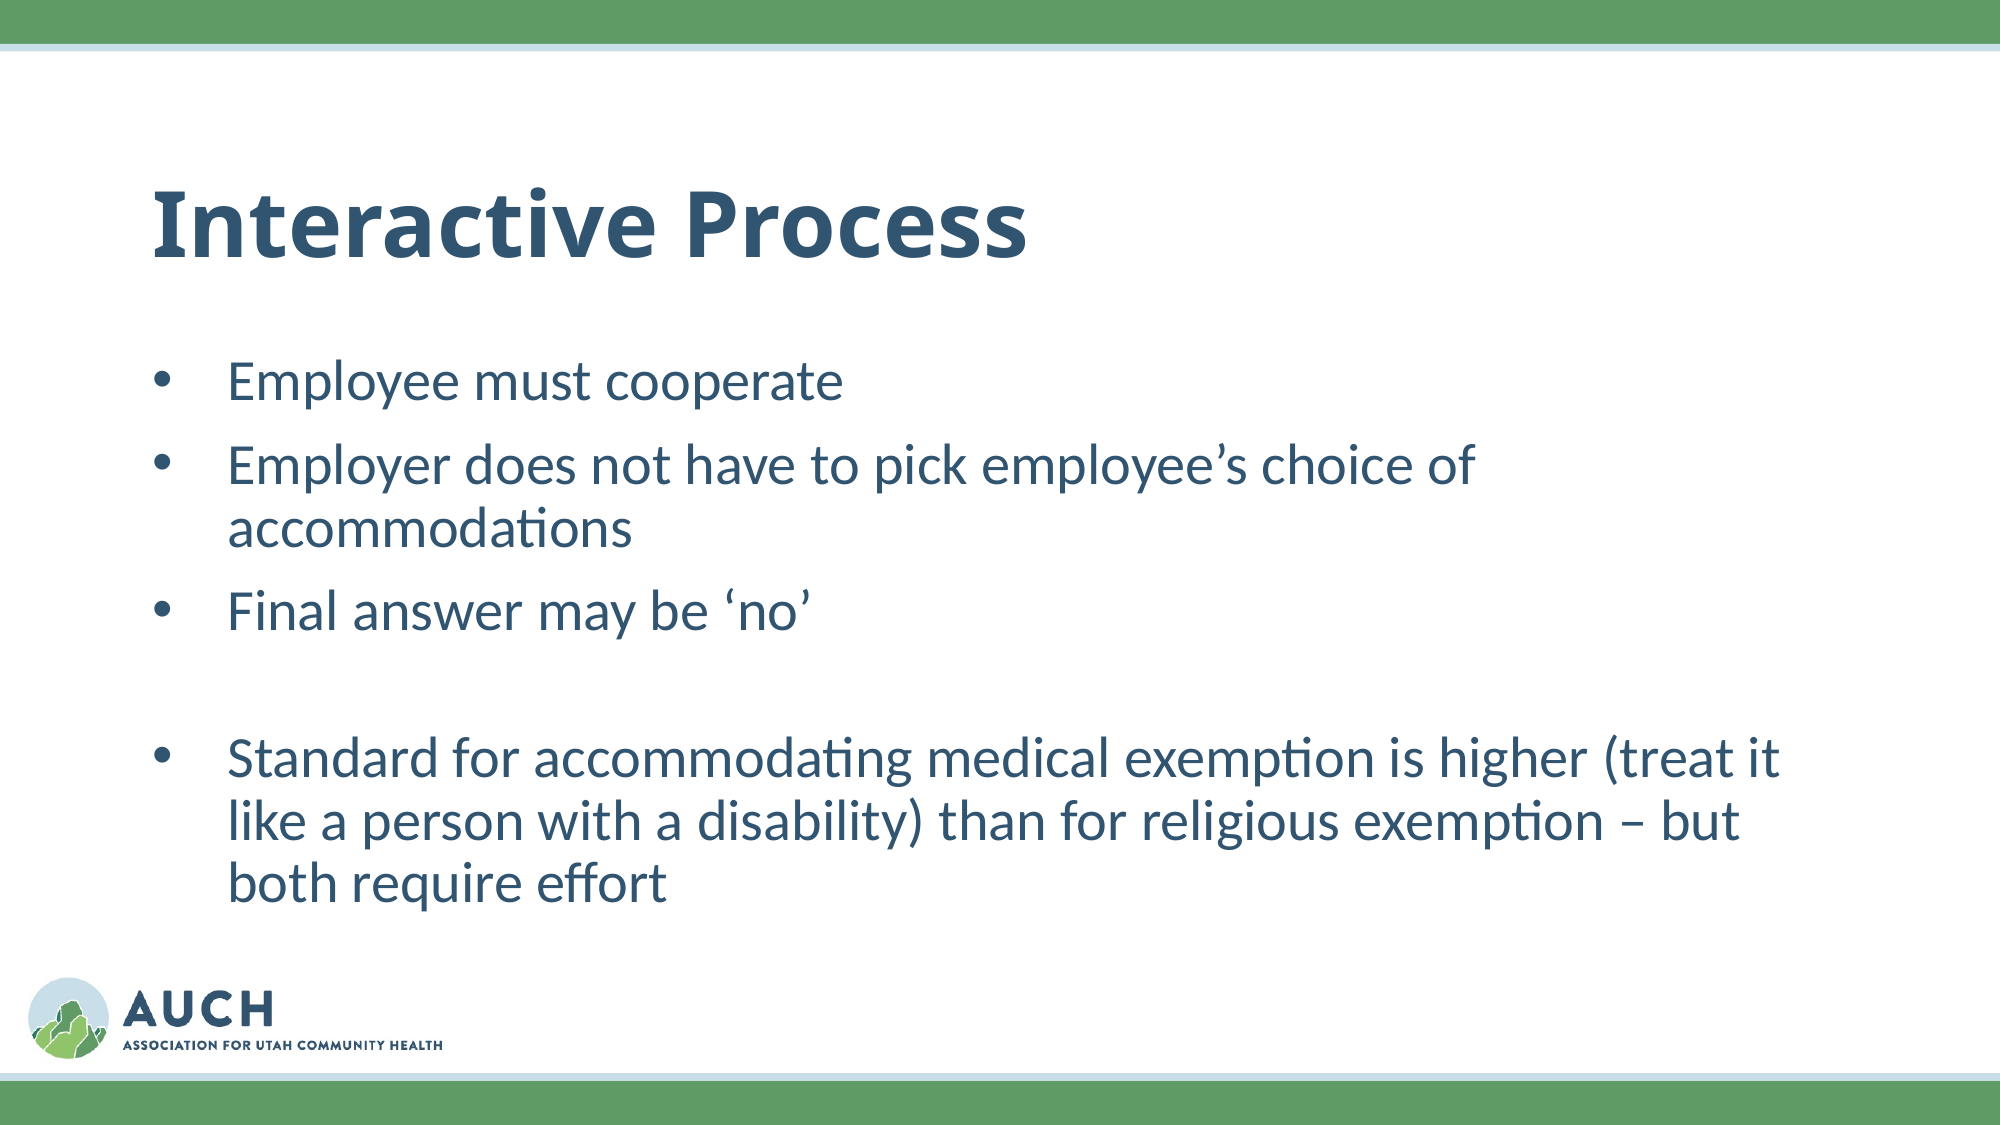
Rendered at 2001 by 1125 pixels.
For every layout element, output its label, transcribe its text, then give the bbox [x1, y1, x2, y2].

list Employee must cooperate Employer does not have to pick employee’s choice of accommodations Final answer may be ‘no’ Standard for accommodating medical exemption is higher (treat it like a person with a disability) than for religious exemption – but both require effort [137, 342, 1863, 963]
picture [15, 965, 455, 1073]
title Interactive Process [137, 119, 1863, 337]
